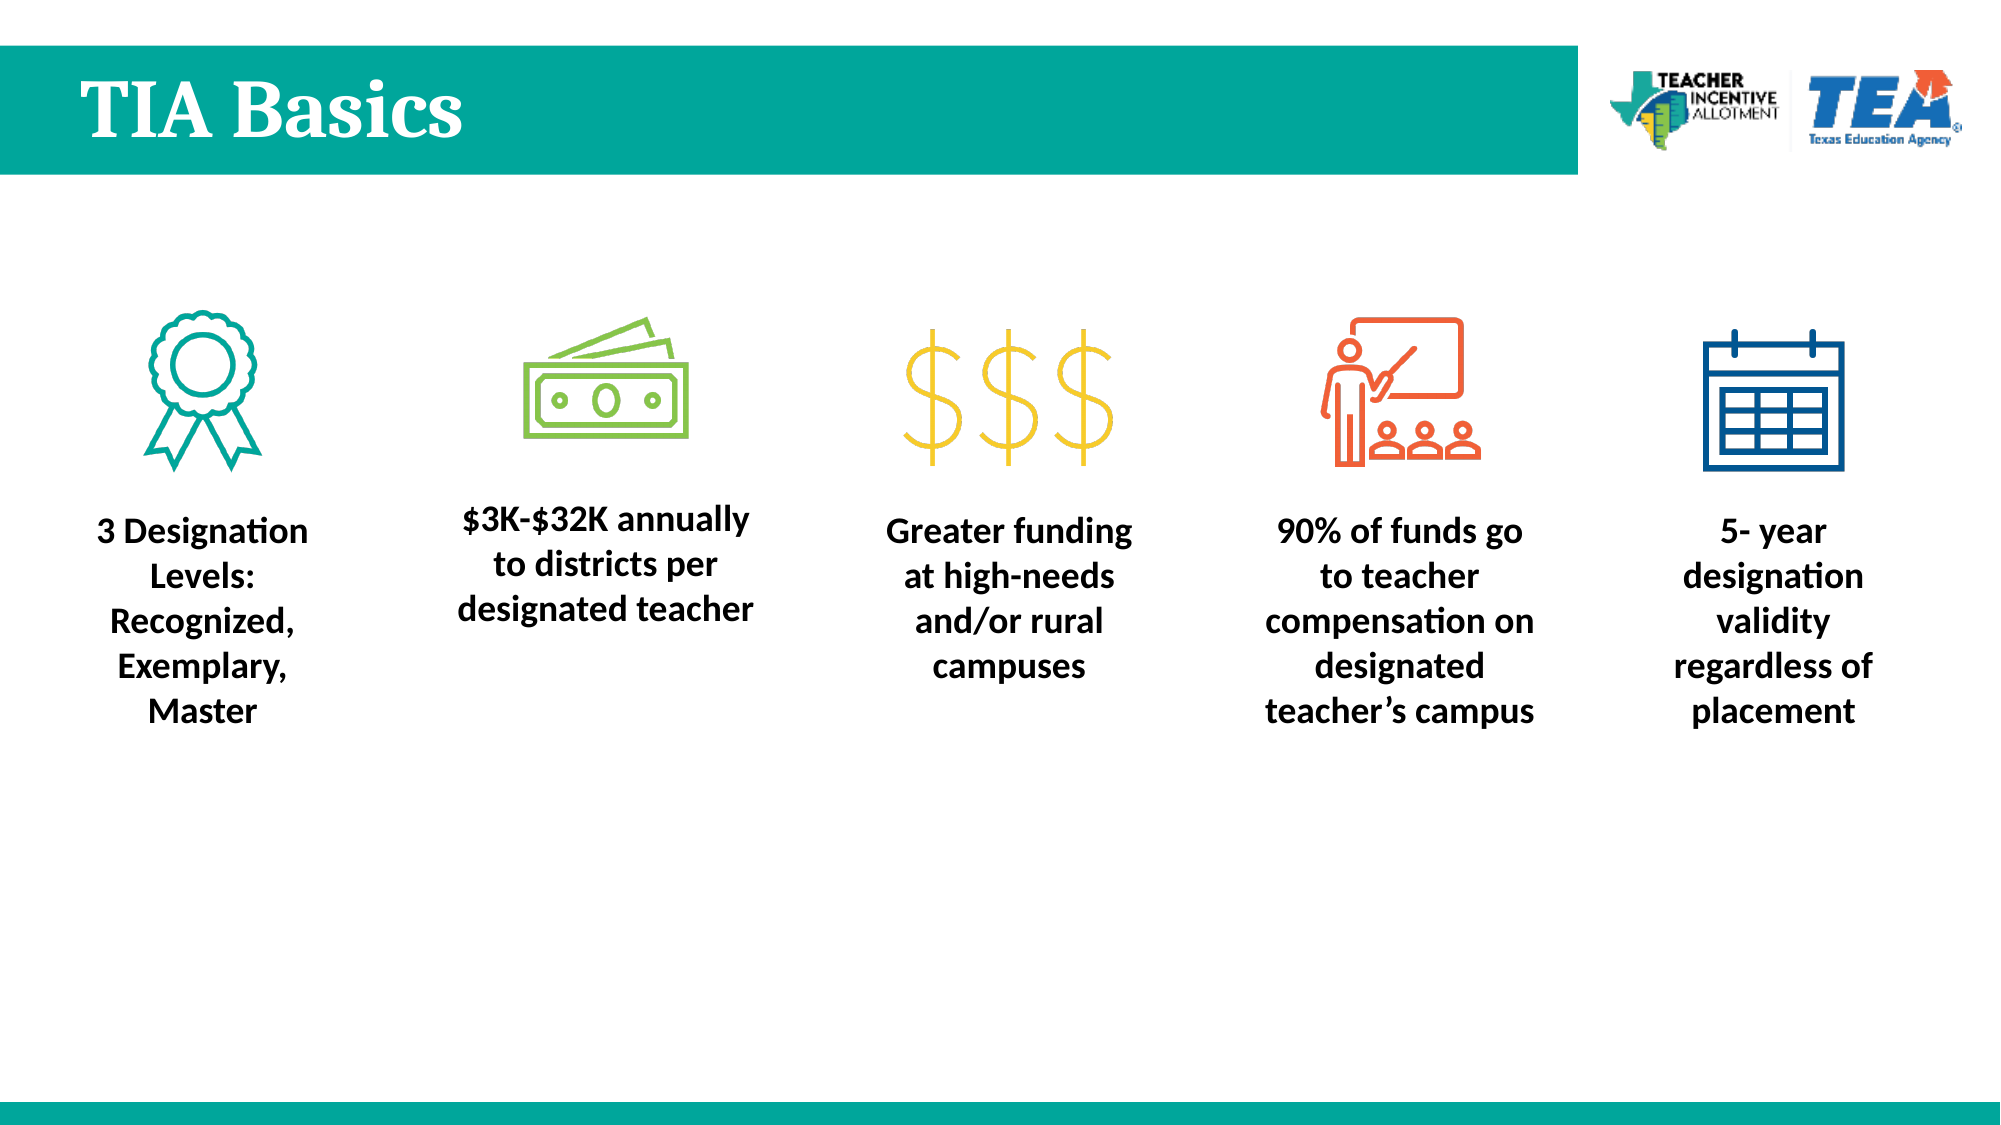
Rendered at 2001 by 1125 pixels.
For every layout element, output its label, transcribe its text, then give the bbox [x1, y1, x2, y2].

text_box 3 Designation Levels: Recognized, Exemplary, Master [48, 498, 357, 739]
text_box $3K-$32K annually to districts per designated teacher [439, 486, 773, 637]
title TIA Basics [65, 45, 1575, 175]
picture [517, 289, 695, 467]
picture [114, 301, 291, 479]
text_box 5- year designation validity regardless of placement [1636, 498, 1911, 739]
picture [1309, 301, 1491, 483]
picture [1675, 301, 1872, 499]
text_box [857, 322, 1159, 473]
picture [1610, 70, 1962, 152]
text_box Greater funding at high-needs and/or rural campuses​ [855, 498, 1164, 694]
text_box 90% of funds go to teacher compensation on designated teacher’s campus​ [1245, 498, 1555, 739]
